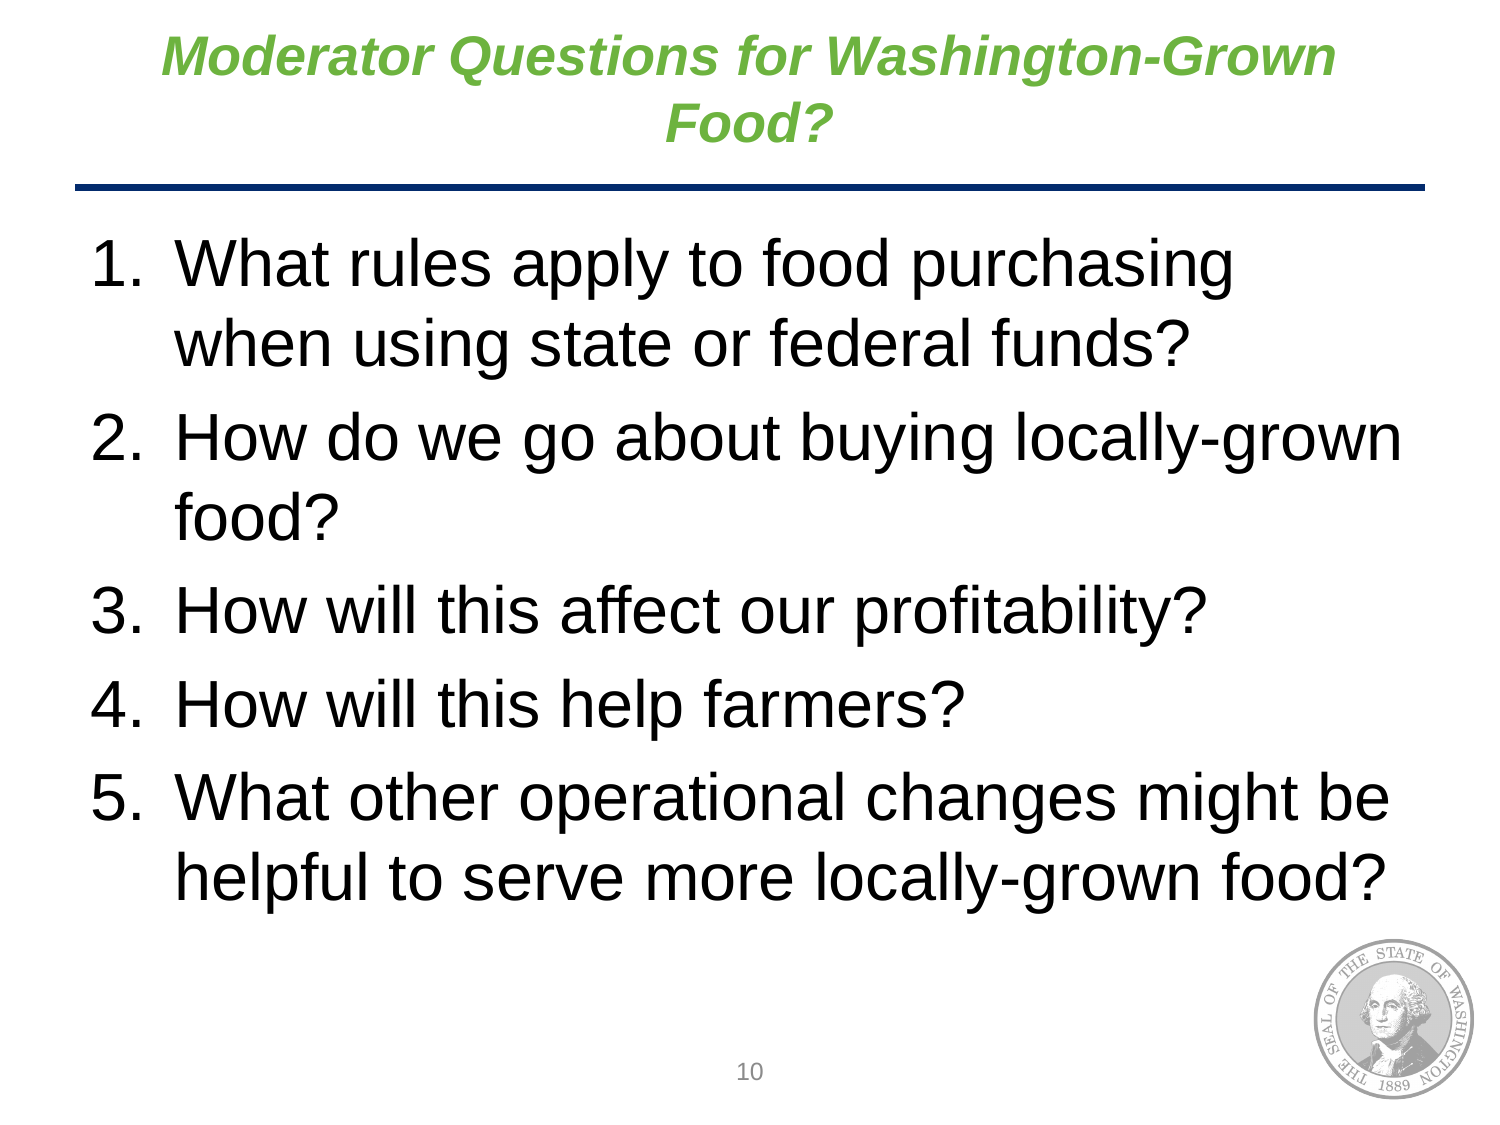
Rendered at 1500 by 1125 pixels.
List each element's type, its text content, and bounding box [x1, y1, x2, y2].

slide_number 10 [575, 1040, 925, 1100]
title Moderator Questions for Washington-Grown Food? [75, 12, 1425, 163]
picture [1312, 937, 1475, 1100]
list What rules apply to food purchasing when using state or federal funds? How do we go about buying locally-grown food? How will this affect our profitability? How will this help farmers? What other operational changes might be helpful to serve more locally-grown food? [75, 212, 1425, 1013]
